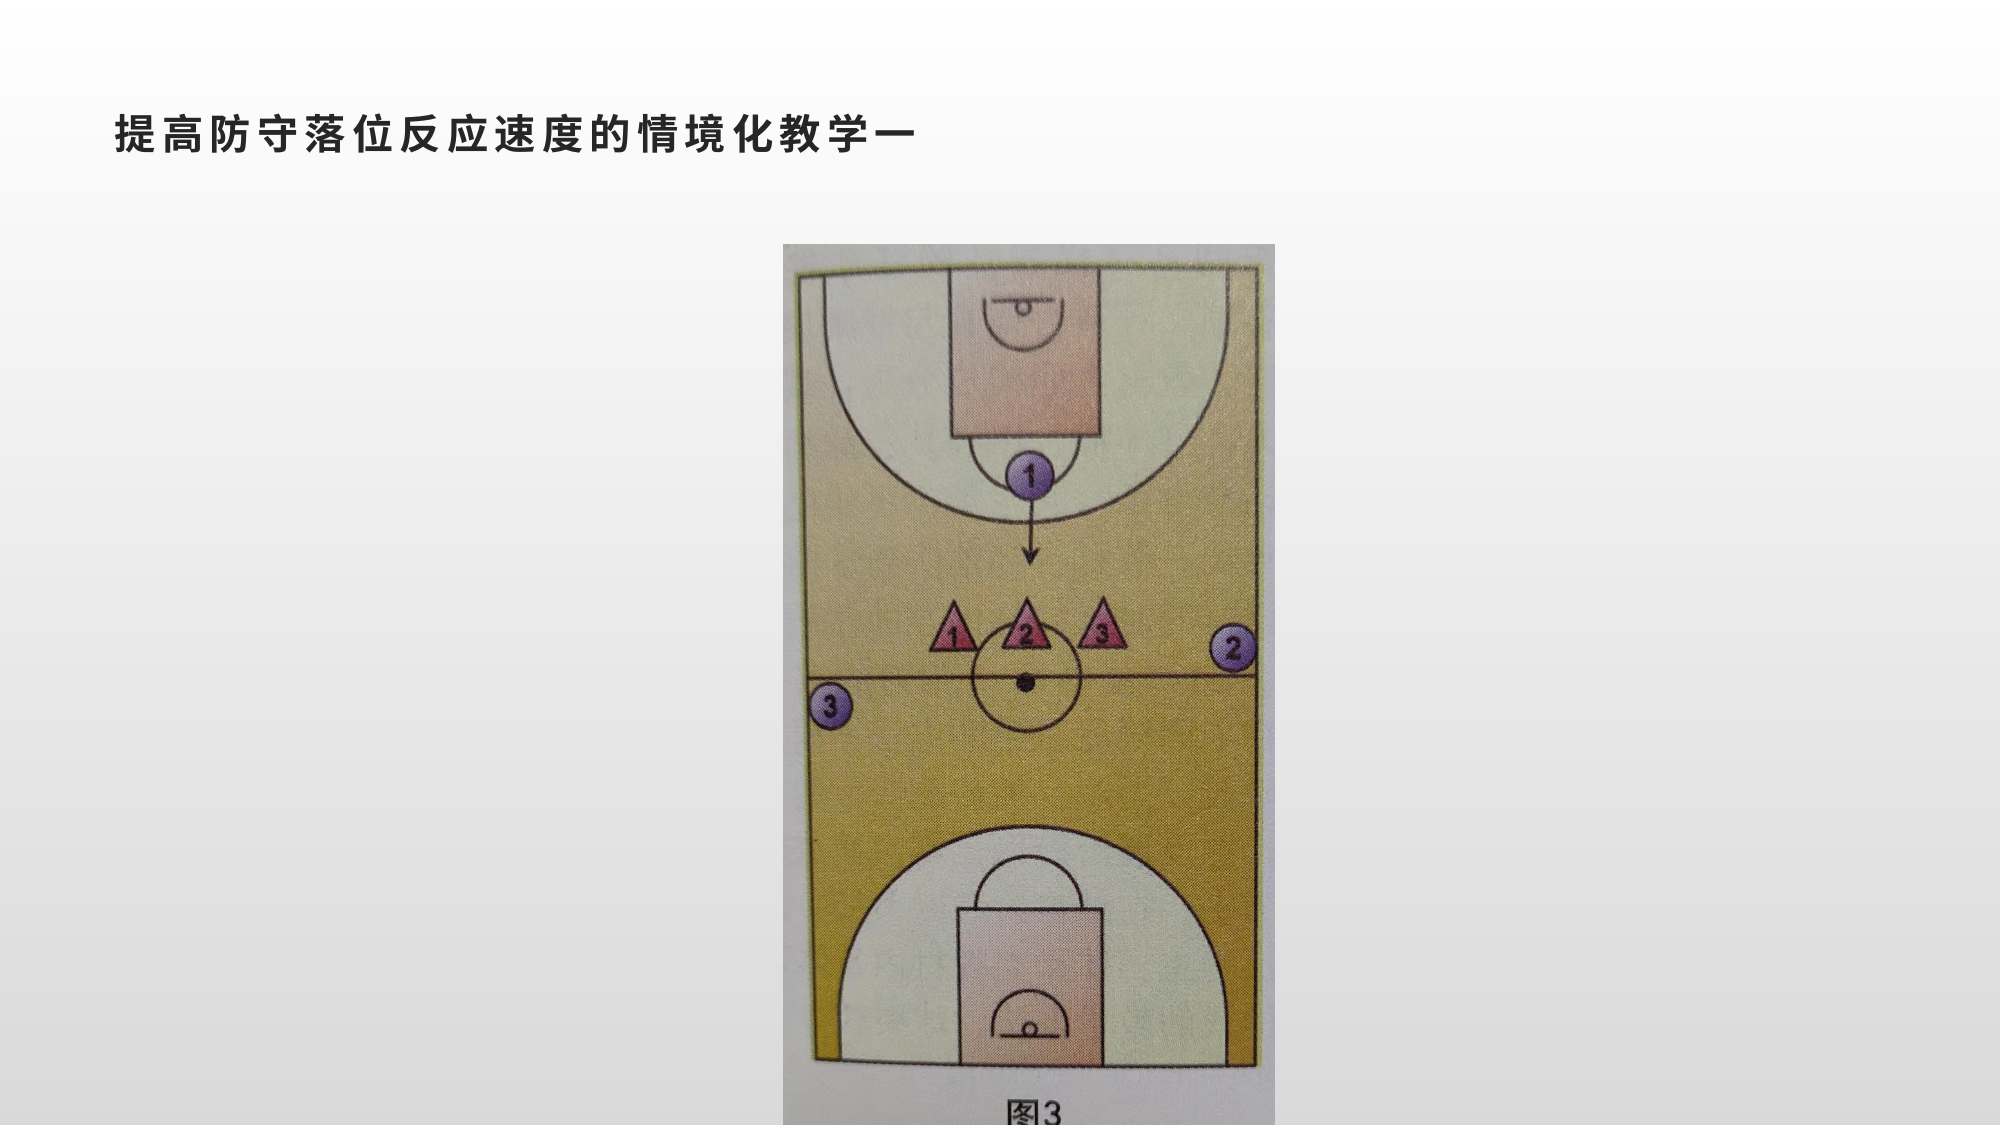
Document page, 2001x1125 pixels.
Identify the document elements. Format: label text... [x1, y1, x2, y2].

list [783, 244, 1275, 1125]
title 提高防守落位反应速度的情境化教学一 [99, 99, 1900, 216]
